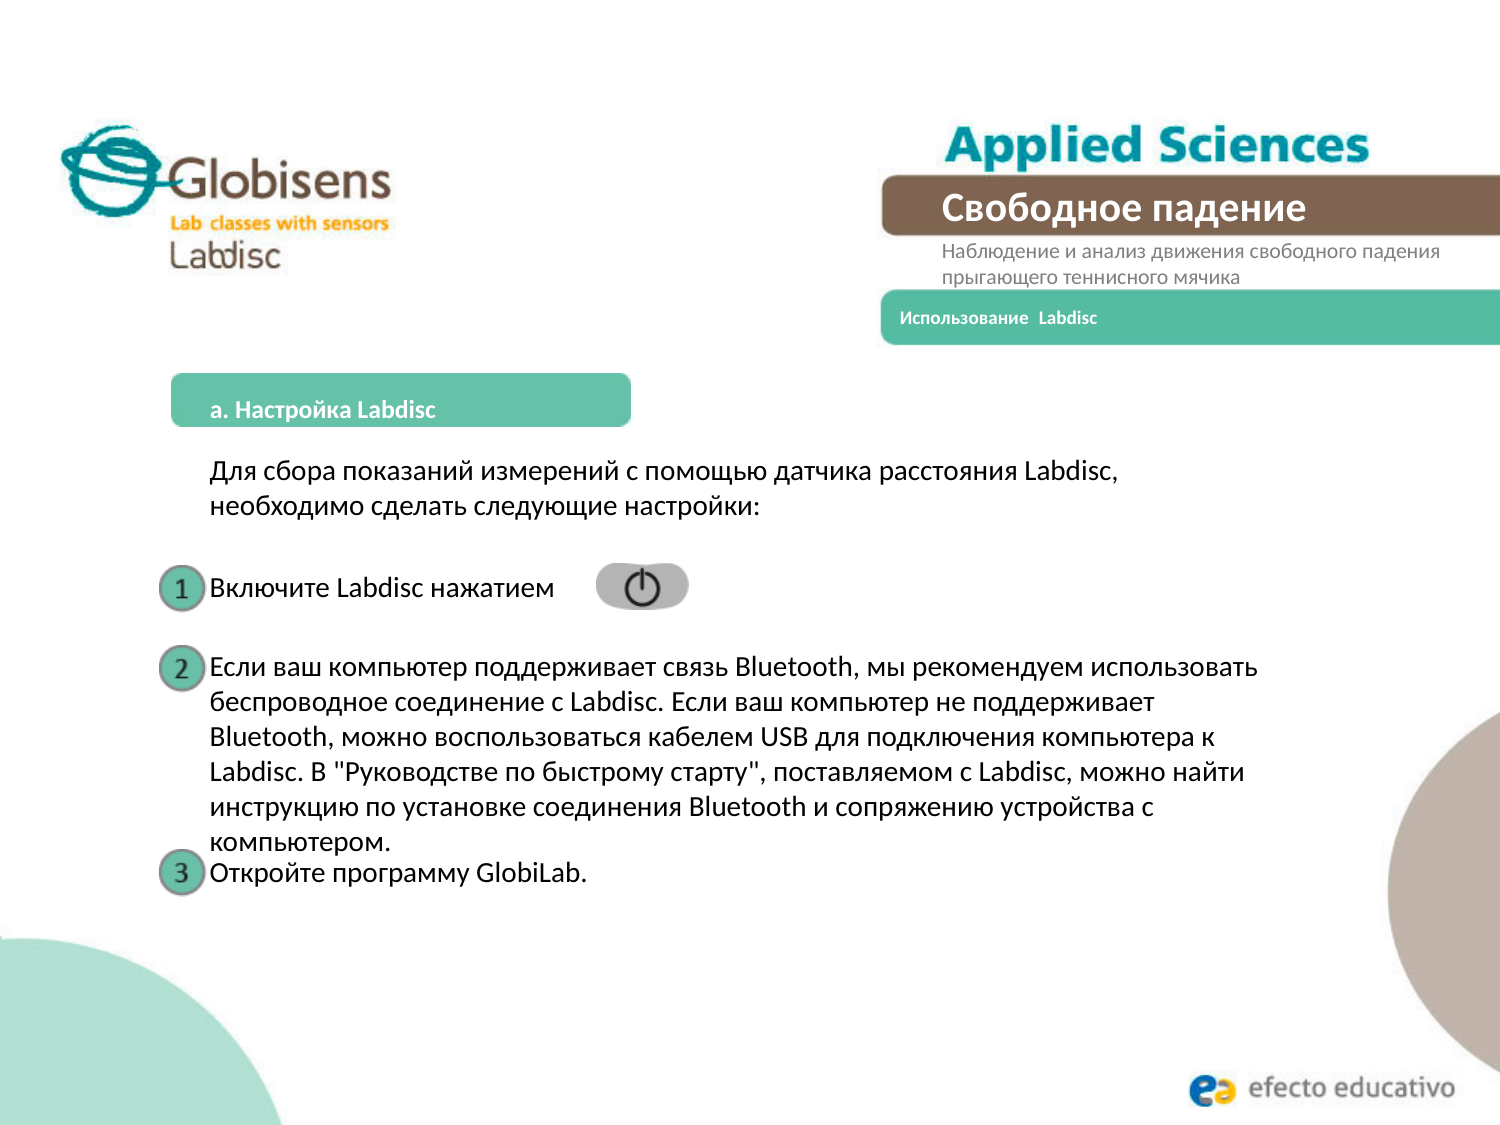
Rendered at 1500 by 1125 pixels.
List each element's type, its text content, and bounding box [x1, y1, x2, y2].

text_box Если ваш компьютер поддерживает связь Bluetooth, мы рекомендуем использовать беспроводное соединение с Labdisc. Если ваш компьютер не поддерживает Bluetooth, можно воспользоваться кабелем USB для подключения компьютера к Labdisc. В "Руководстве по быстрому старту", поставляемом с Labdisc, можно найти инструкцию по установке соединения Bluetooth и сопряжению устройства с компьютером. [194, 640, 1282, 845]
text_box Использование Labdisc [884, 283, 1500, 352]
text_box a. Настройка Labdisc [194, 385, 659, 445]
text_box Включите Labdisc нажатием [194, 560, 1282, 611]
text_box Наблюдение и анализ движения свободного падения прыгающего теннисного мячика [927, 228, 1500, 296]
text_box Свободное падение [927, 172, 1500, 228]
picture [0, 0, 1500, 1125]
text_box Откройте программу GlobiLab. [194, 845, 1282, 896]
text_box Для сбора показаний измерений с помощью датчика расстояния Labdisc, необходимо сделать следующие настройки: [194, 444, 1282, 529]
